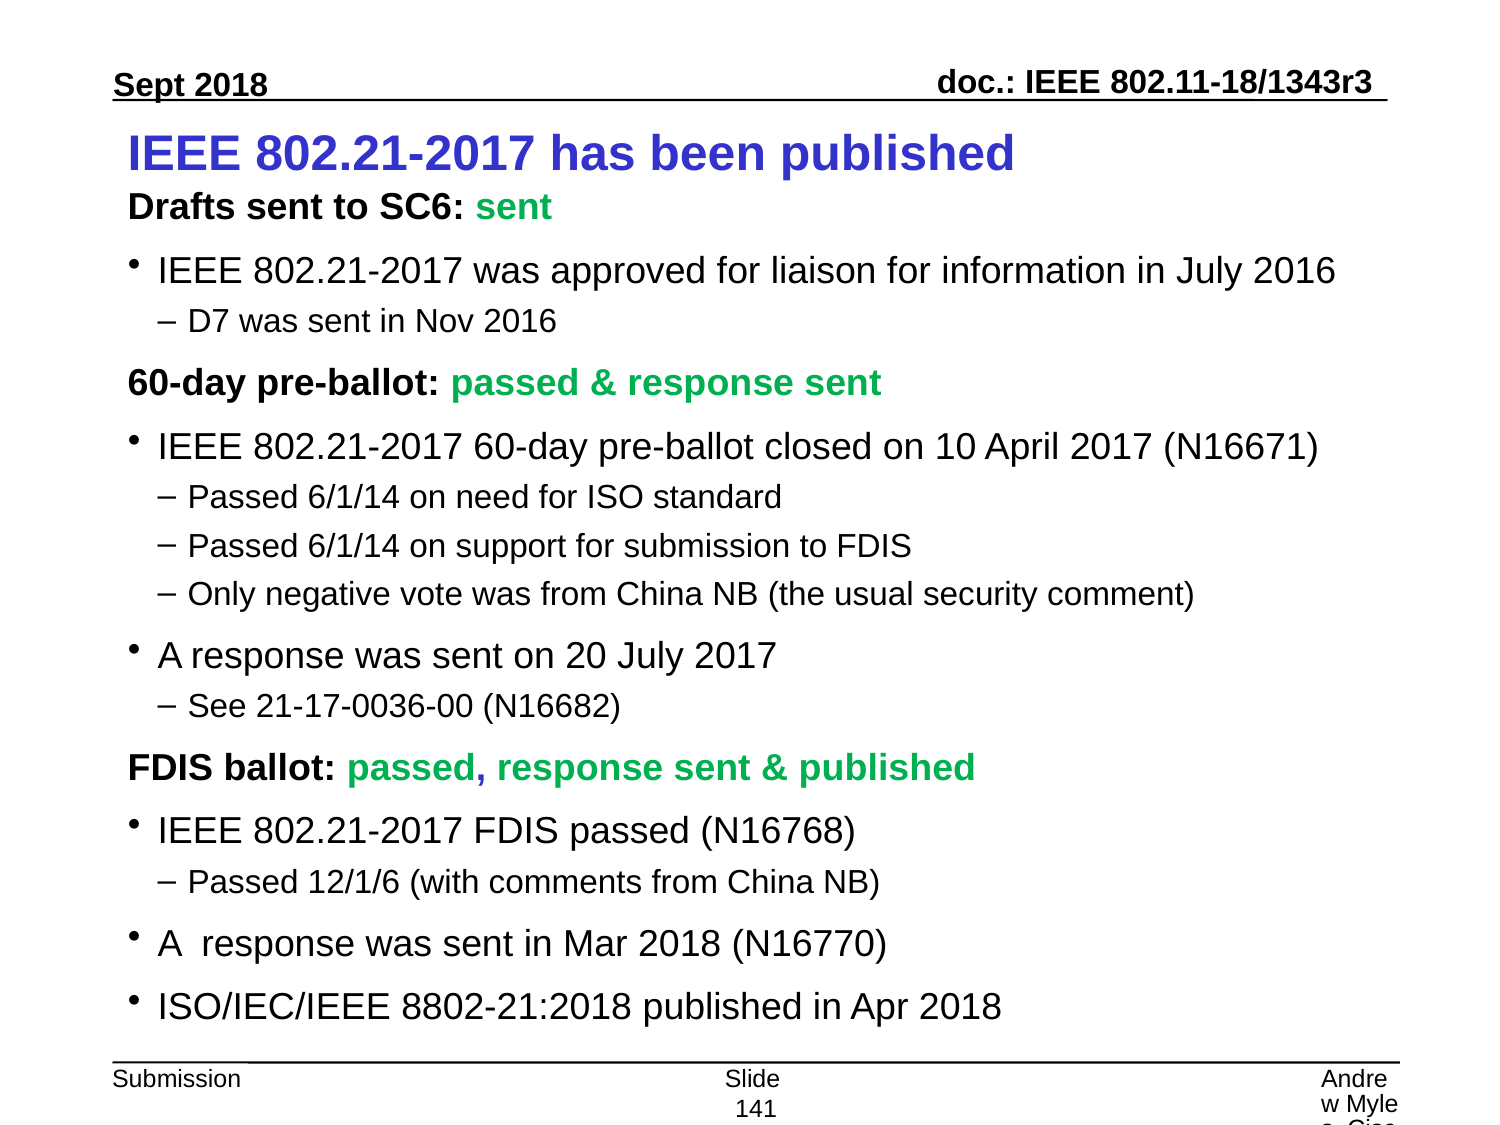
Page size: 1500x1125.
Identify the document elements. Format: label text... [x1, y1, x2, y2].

footer Andrew Myles, Cisco [1320, 1061, 1402, 1093]
title IEEE 802.21-2017 has been published [112, 112, 1388, 174]
list Drafts sent to SC6: sent IEEE 802.21-2017 was approved for liaison for information in July 2016 D7 was sent in Nov 2016 60-day pre-ballot: passed & response sent IEEE 802.21-2017 60-day pre-ballot closed on 10 April 2017 (N16671) Passed 6/1/14 on need for ISO standard Passed 6/1/14 on support for submission to FDIS Only negative vote was from China NB (the usual security comment) A response was sent on 20 July 2017 See 21-17-0036-00 (N16682) FDIS ballot: passed, response sent & published IEEE 802.21-2017 FDIS passed (N16768) Passed 12/1/6 (with comments from China NB) A response was sent in Mar 2018 (N16770) ISO/IEC/IEEE 8802-21:2018 published in Apr 2018 [112, 174, 1388, 850]
slide_number Slide 141 [709, 1061, 803, 1093]
